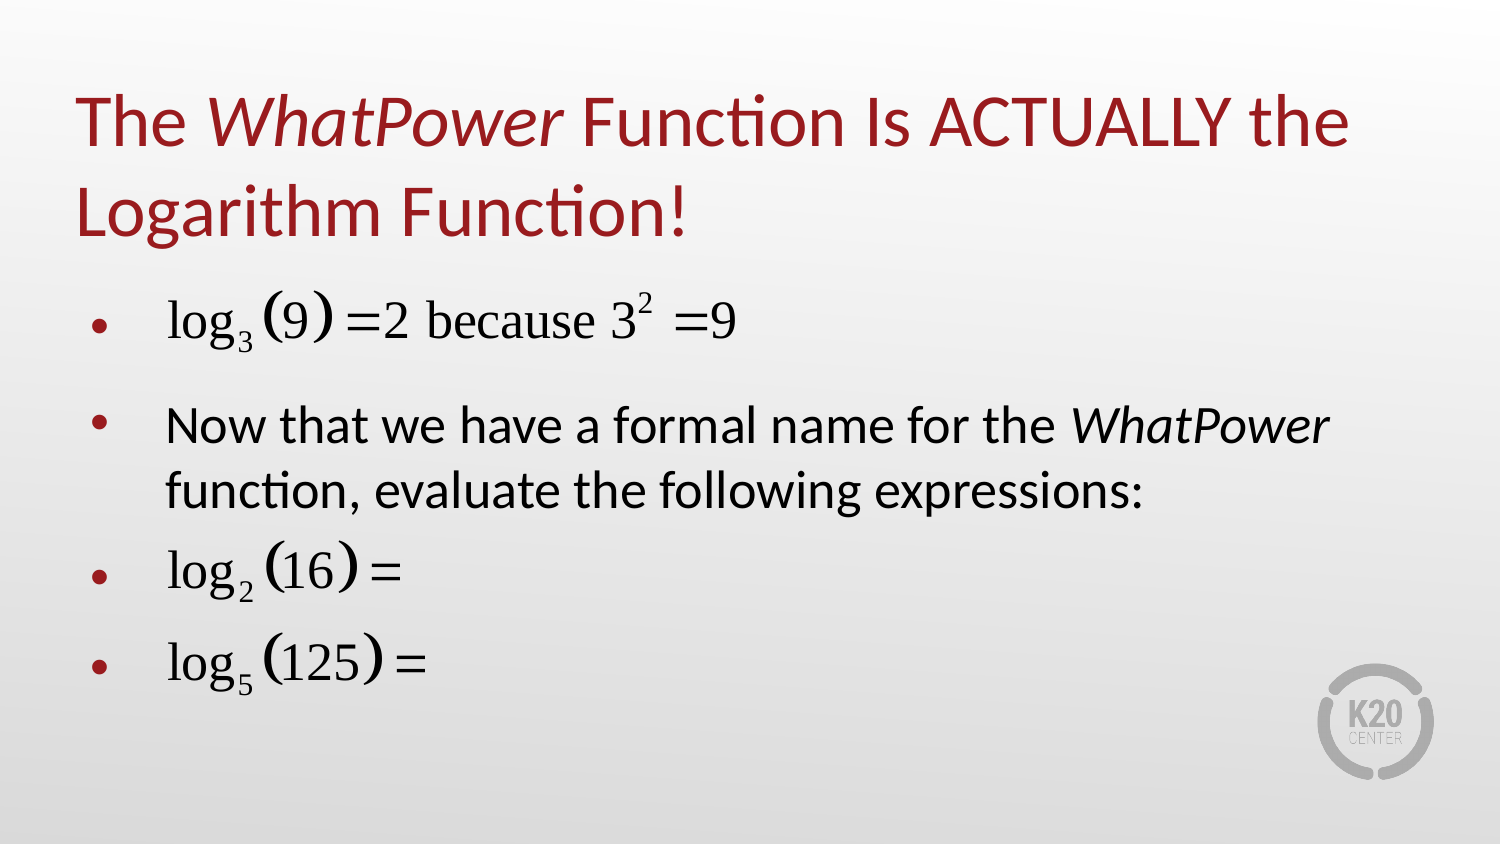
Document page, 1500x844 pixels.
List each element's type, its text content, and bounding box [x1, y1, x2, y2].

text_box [164, 283, 742, 364]
list Now that we have a formal name for the WhatPower function, evaluate the following expressions: [75, 285, 1425, 785]
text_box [164, 536, 401, 615]
title The WhatPower Function Is ACTUALLY the Logarithm Function! [75, 70, 1425, 252]
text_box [164, 628, 426, 707]
